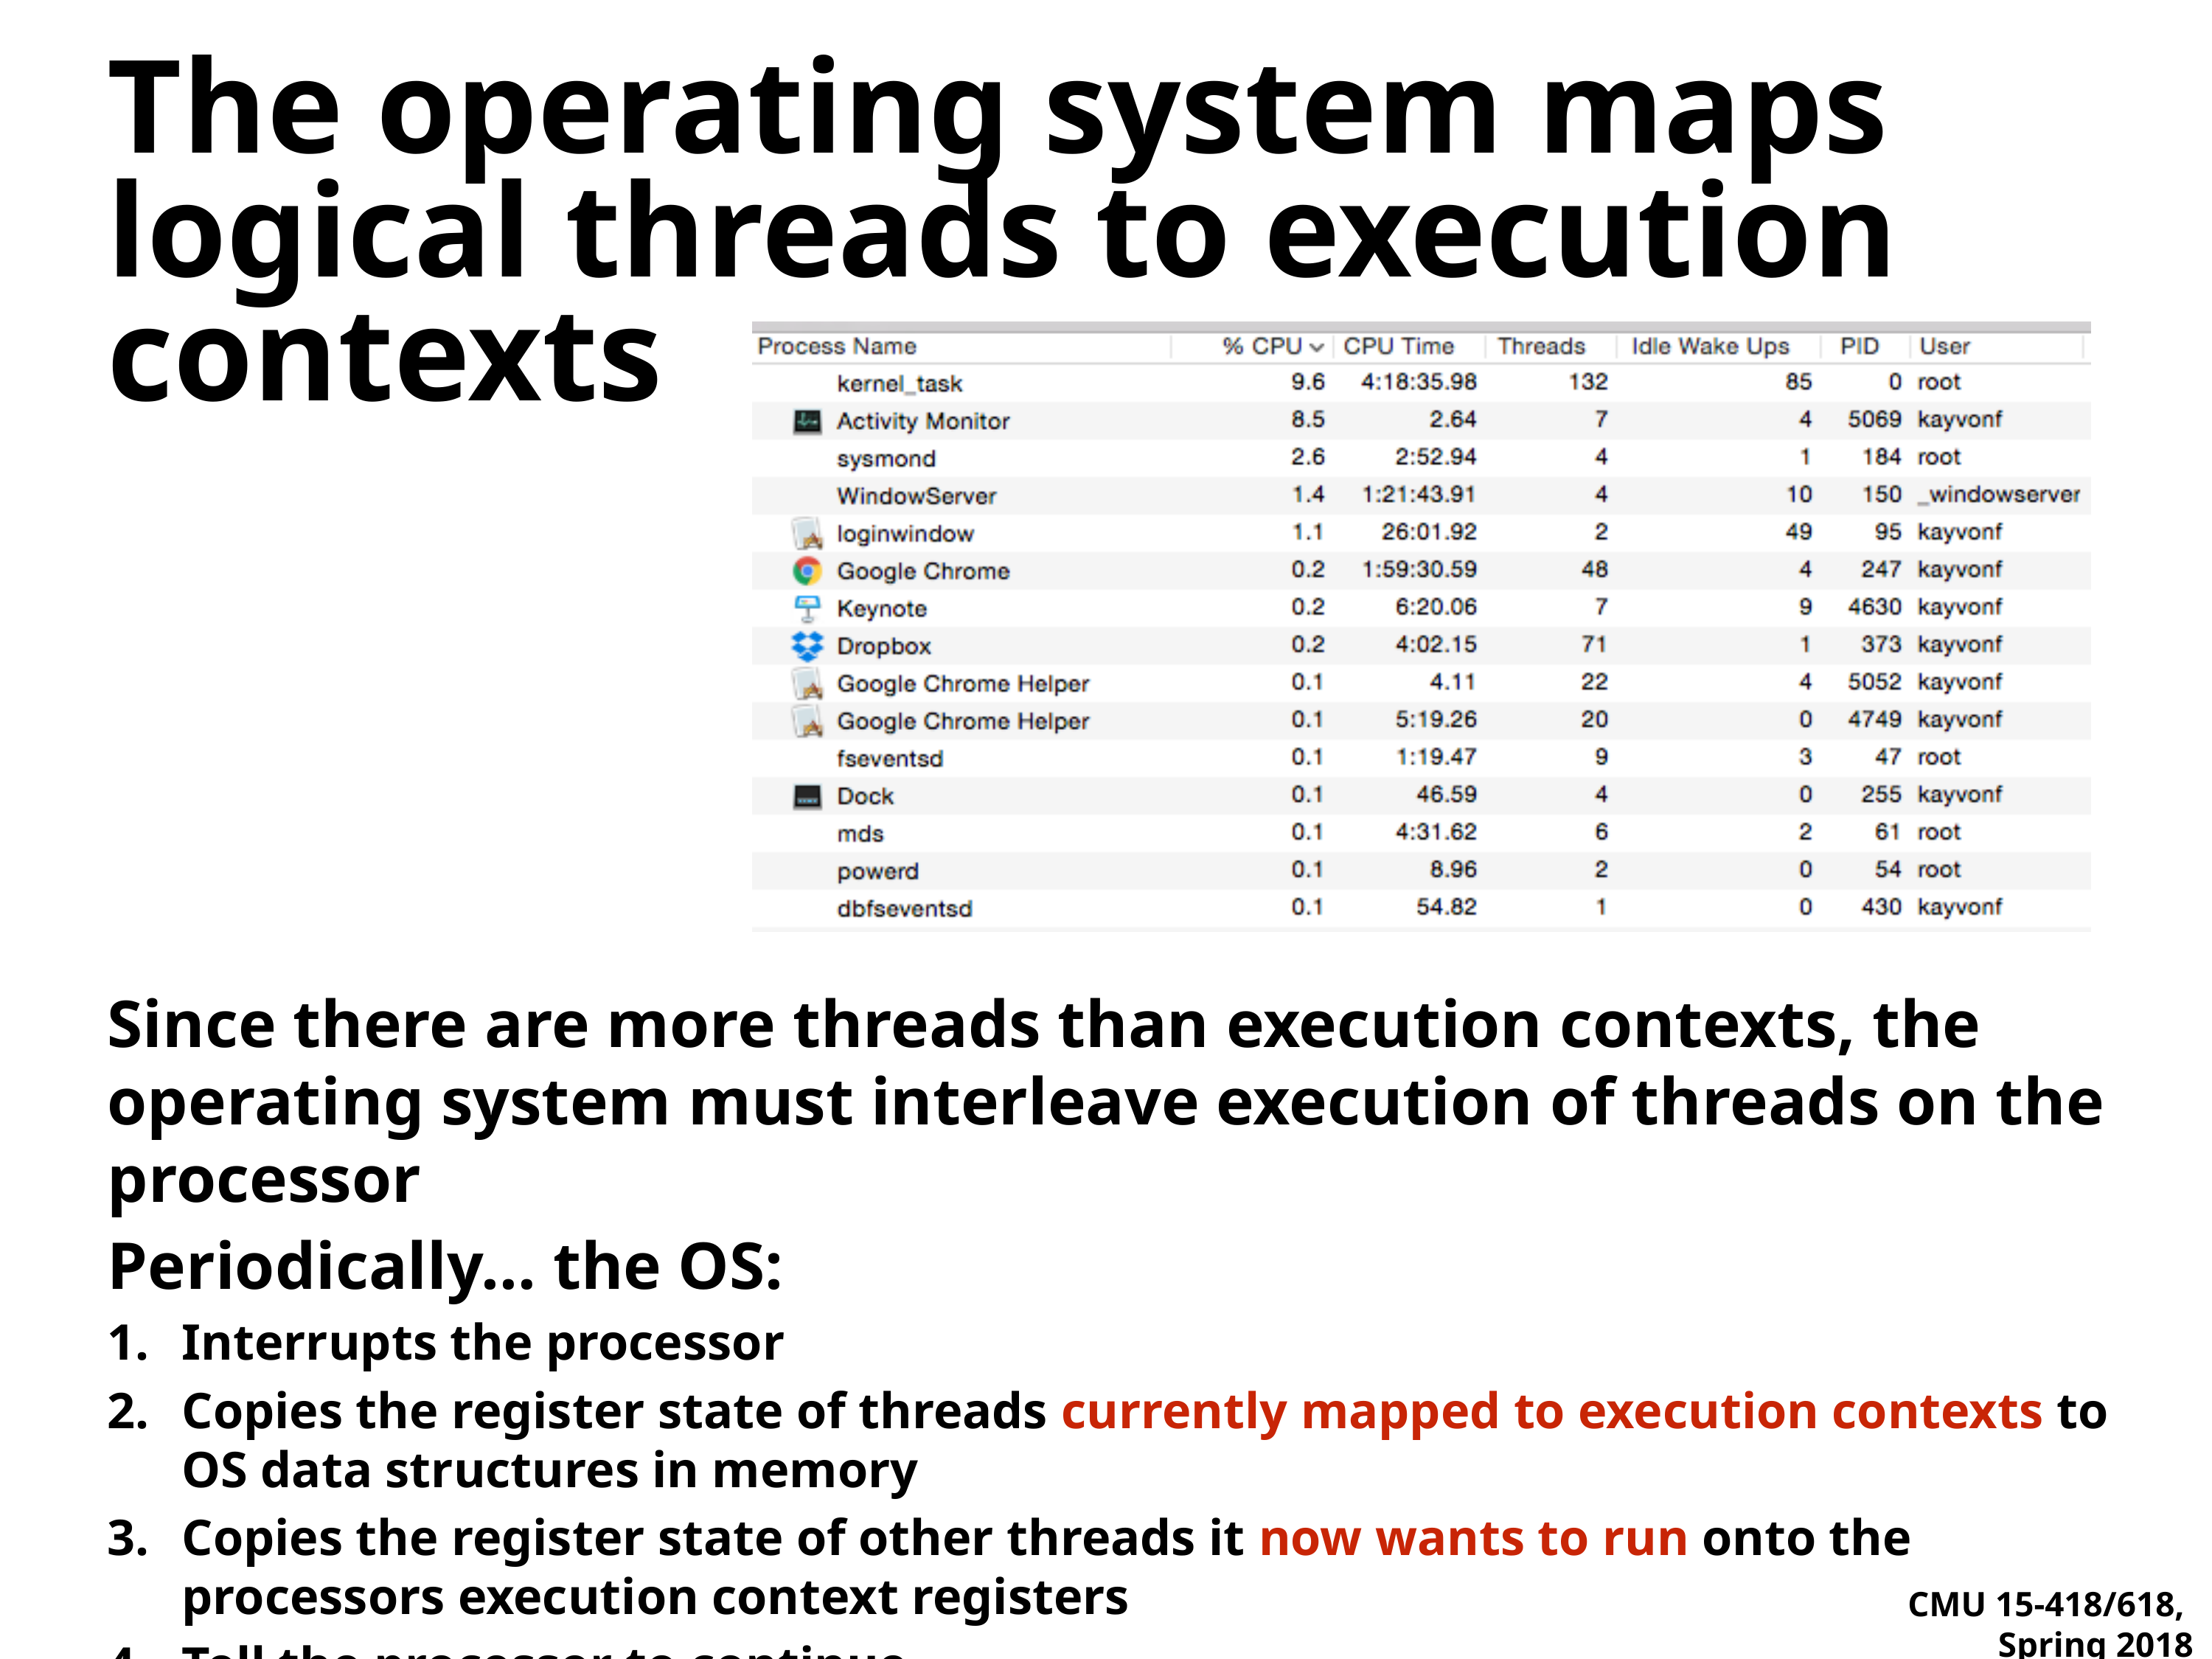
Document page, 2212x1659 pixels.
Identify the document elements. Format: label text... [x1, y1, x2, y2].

picture [751, 321, 2091, 933]
title The operating system maps logical threads to execution contexts [100, 47, 2056, 316]
text_box Since there are more threads than execution contexts, the operating system must interleave execution of threads on the processor Periodically… the OS: Interrupts the processor Copies the register state of threads currently mapped to execution contexts to OS data structures in memory Copies the register state of other threads it now wants to run onto the processors execution context registers Tell the processor to continue Now these logical threads are running on the processor [101, 976, 2138, 1576]
